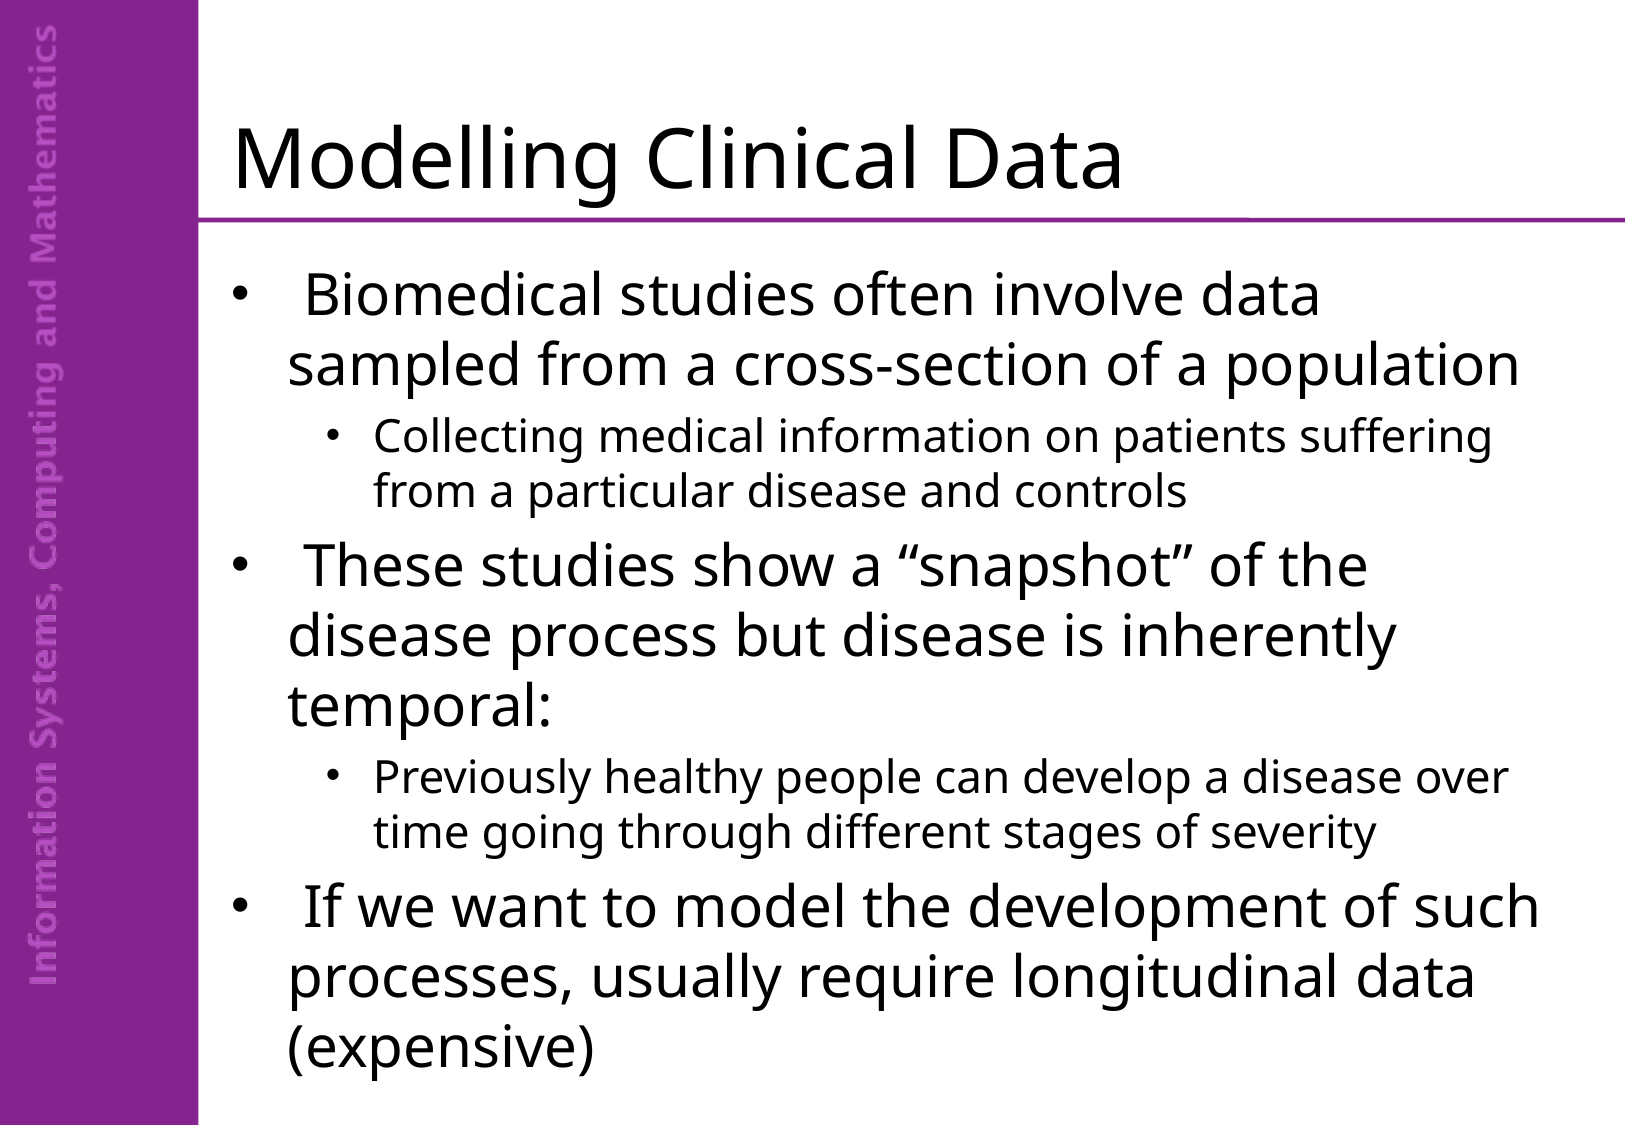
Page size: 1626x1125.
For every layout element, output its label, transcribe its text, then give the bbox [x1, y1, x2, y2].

list Biomedical studies often involve data sampled from a cross-section of a population Collecting medical information on patients suffering from a particular disease and controls These studies show a “snapshot” of the disease process but disease is inherently temporal: Previously healthy people can develop a disease over time going through different stages of severity If we want to model the development of such processes, usually require longitudinal data (expensive) [216, 249, 1586, 1042]
title Modelling Clinical Data [216, 24, 1590, 213]
picture [6, 7, 85, 1000]
